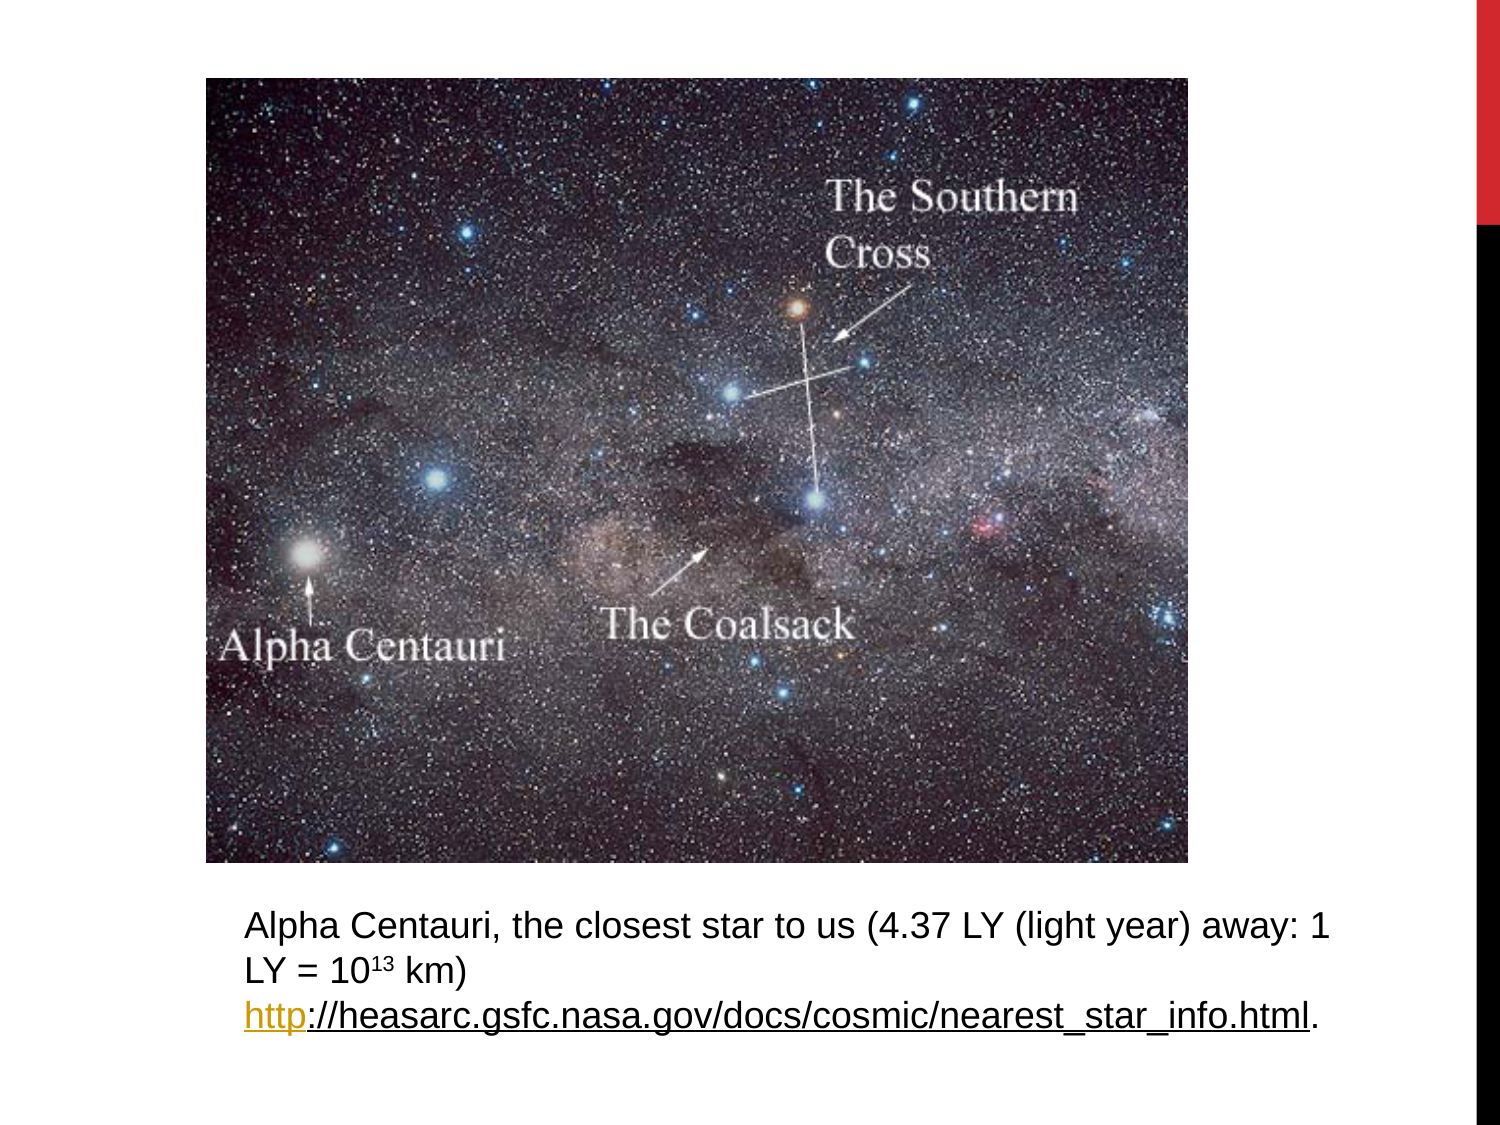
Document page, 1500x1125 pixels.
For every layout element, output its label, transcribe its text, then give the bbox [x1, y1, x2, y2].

picture [206, 77, 1188, 863]
text_box Alpha Centauri, the closest star to us (4.37 LY (light year) away: 1 LY = 1013 km) http://heasarc.gsfc.nasa.gov/docs/cosmic/nearest_star_info.html. [229, 893, 1376, 1043]
